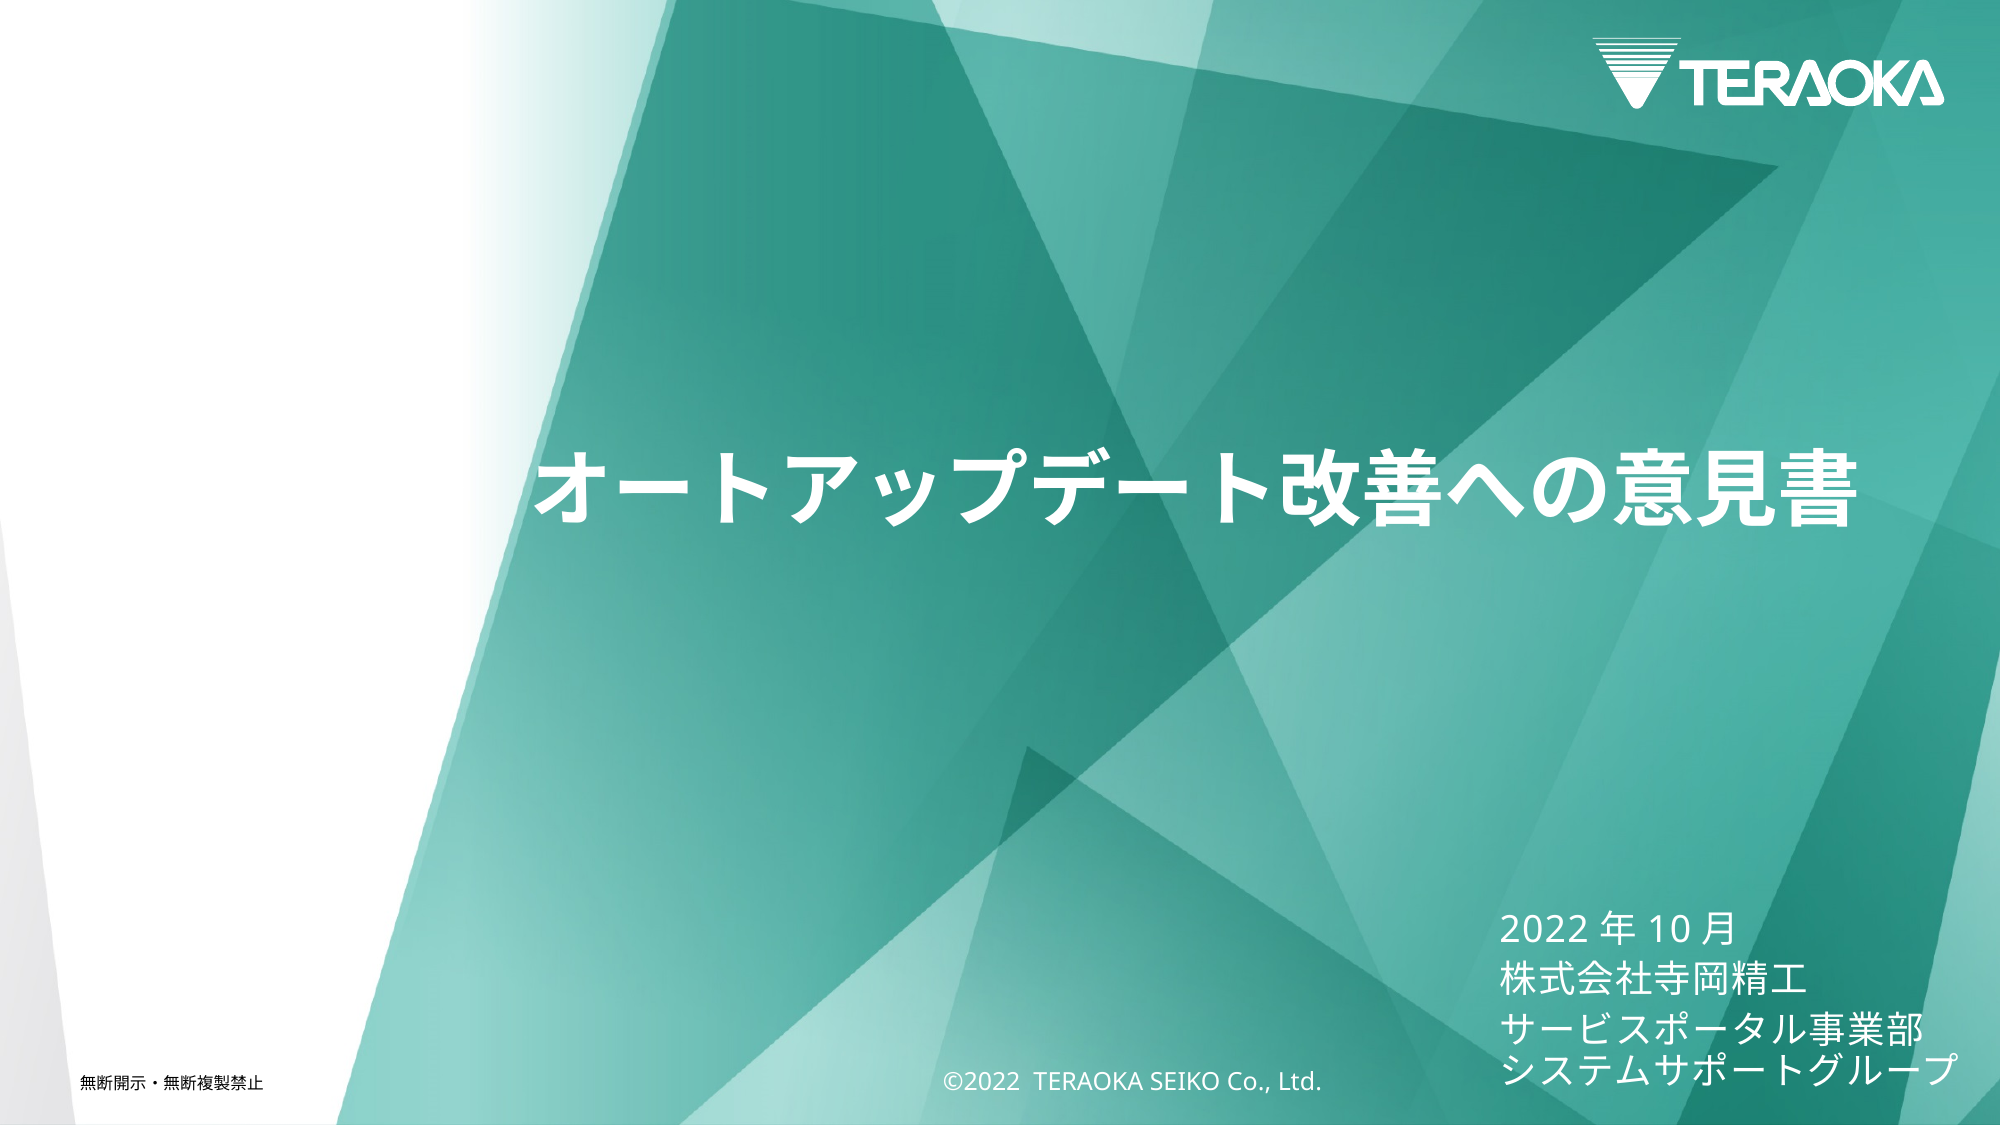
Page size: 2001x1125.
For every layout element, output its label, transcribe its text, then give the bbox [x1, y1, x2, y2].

list 2022年10月 株式会社寺岡精工 サービスポータル事業部 システムサポートグループ [1484, 902, 1984, 1100]
list オートアップデート改善への意見書 [514, 440, 1926, 685]
picture [0, 0, 2000, 1125]
